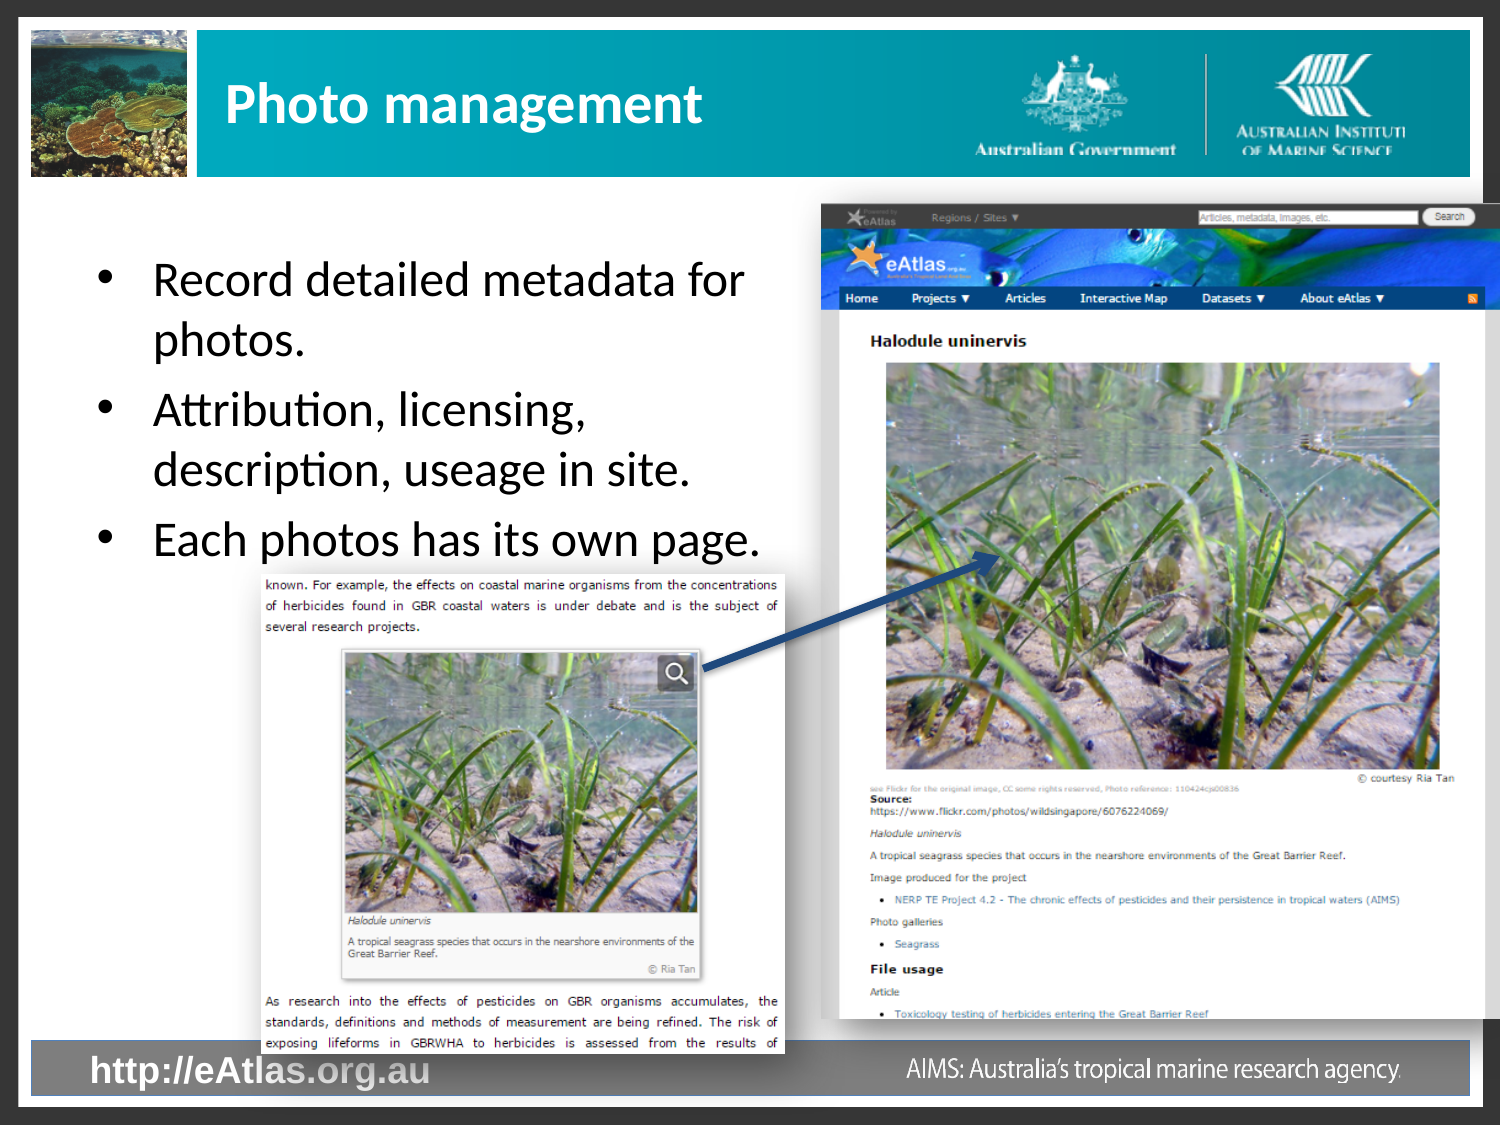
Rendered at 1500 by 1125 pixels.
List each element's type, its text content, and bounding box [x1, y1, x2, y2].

list Record detailed metadata for photos. Attribution, licensing, description, useage in site. Each photos has its own page. [81, 238, 805, 1007]
picture [261, 574, 785, 1055]
picture [31, 30, 187, 177]
title Photo management [211, 58, 973, 173]
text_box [702, 555, 1001, 669]
picture [821, 202, 1500, 1019]
